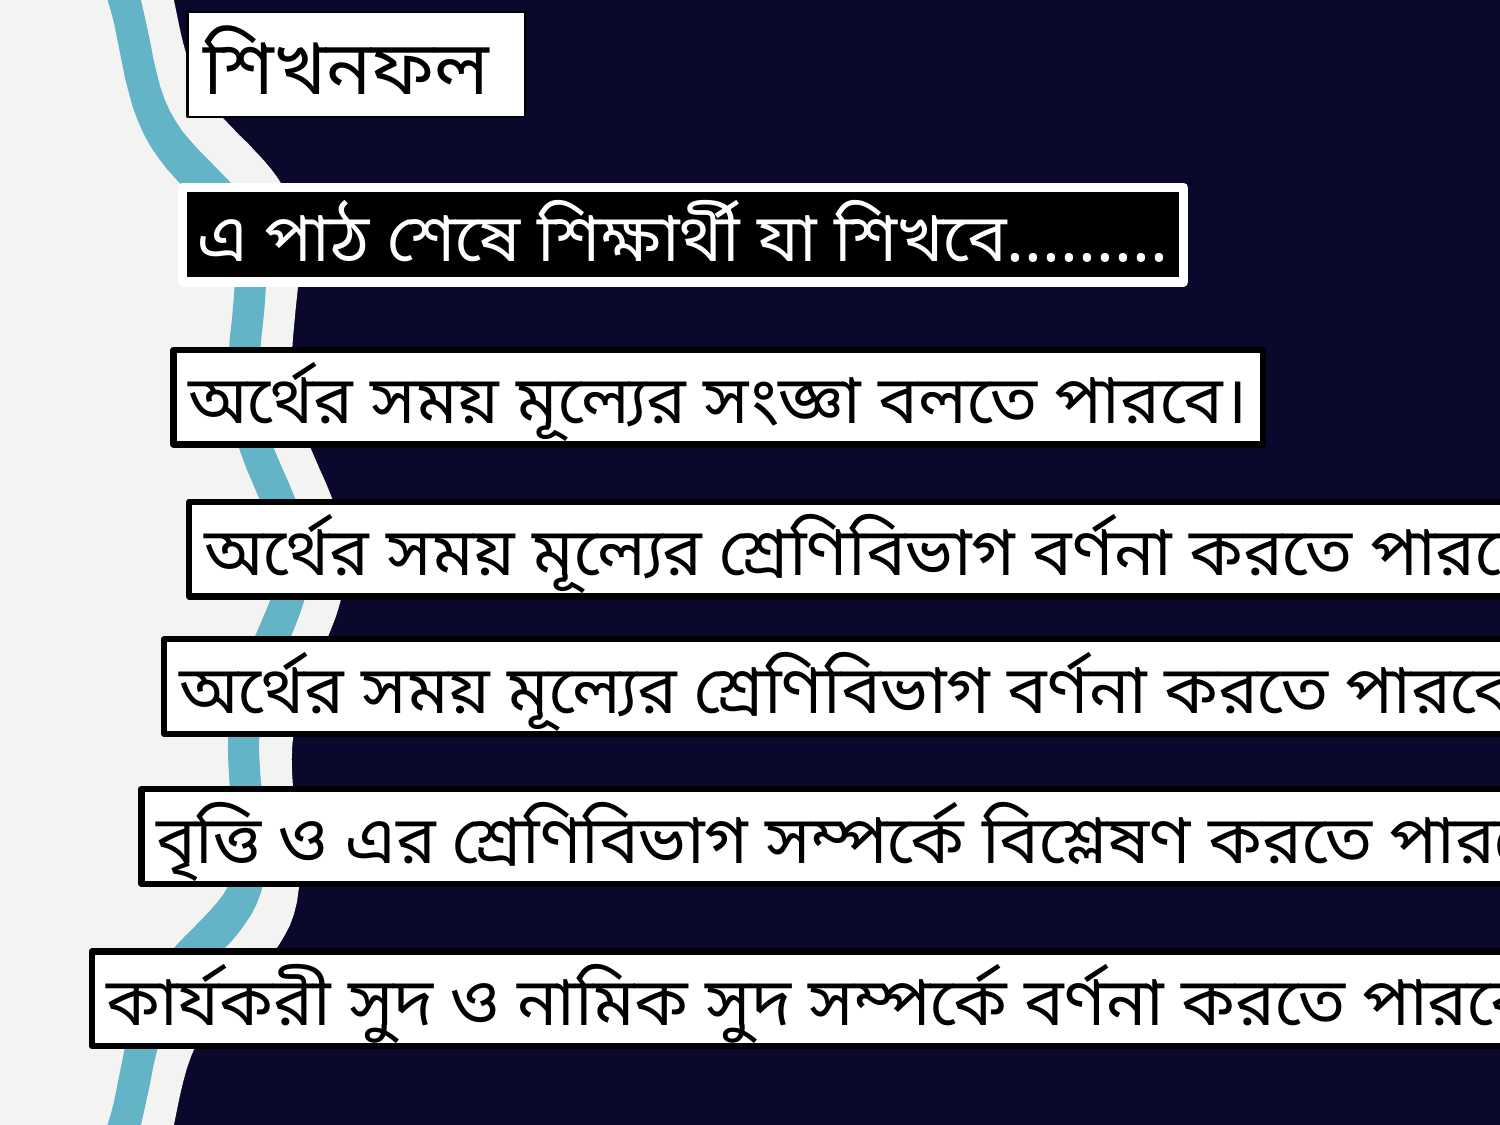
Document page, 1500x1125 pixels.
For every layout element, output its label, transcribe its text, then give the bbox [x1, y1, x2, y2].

text_box অর্থের সময় মূল্যের শ্রেণিবিভাগ বর্ণনা করতে পারবে। [163, 638, 1500, 735]
text_box কার্যকরী সুদ ও নামিক সুদ সম্পর্কে বর্ণনা করতে পারবে। [91, 951, 1500, 1047]
text_box শিখনফল [186, 11, 526, 118]
text_box অর্থের সময় মূল্যের সংজ্ঞা বলতে পারবে। [173, 349, 1264, 446]
text_box বৃত্তি ও এর শ্রেণিবিভাগ সম্পর্কে বিশ্লেষণ করতে পারবে। [140, 788, 1500, 885]
text_box এ পাঠ শেষে শিক্ষার্থী যা শিখবে......... [178, 183, 1188, 286]
text_box অর্থের সময় মূল্যের শ্রেণিবিভাগ বর্ণনা করতে পারবে। [188, 501, 1500, 598]
